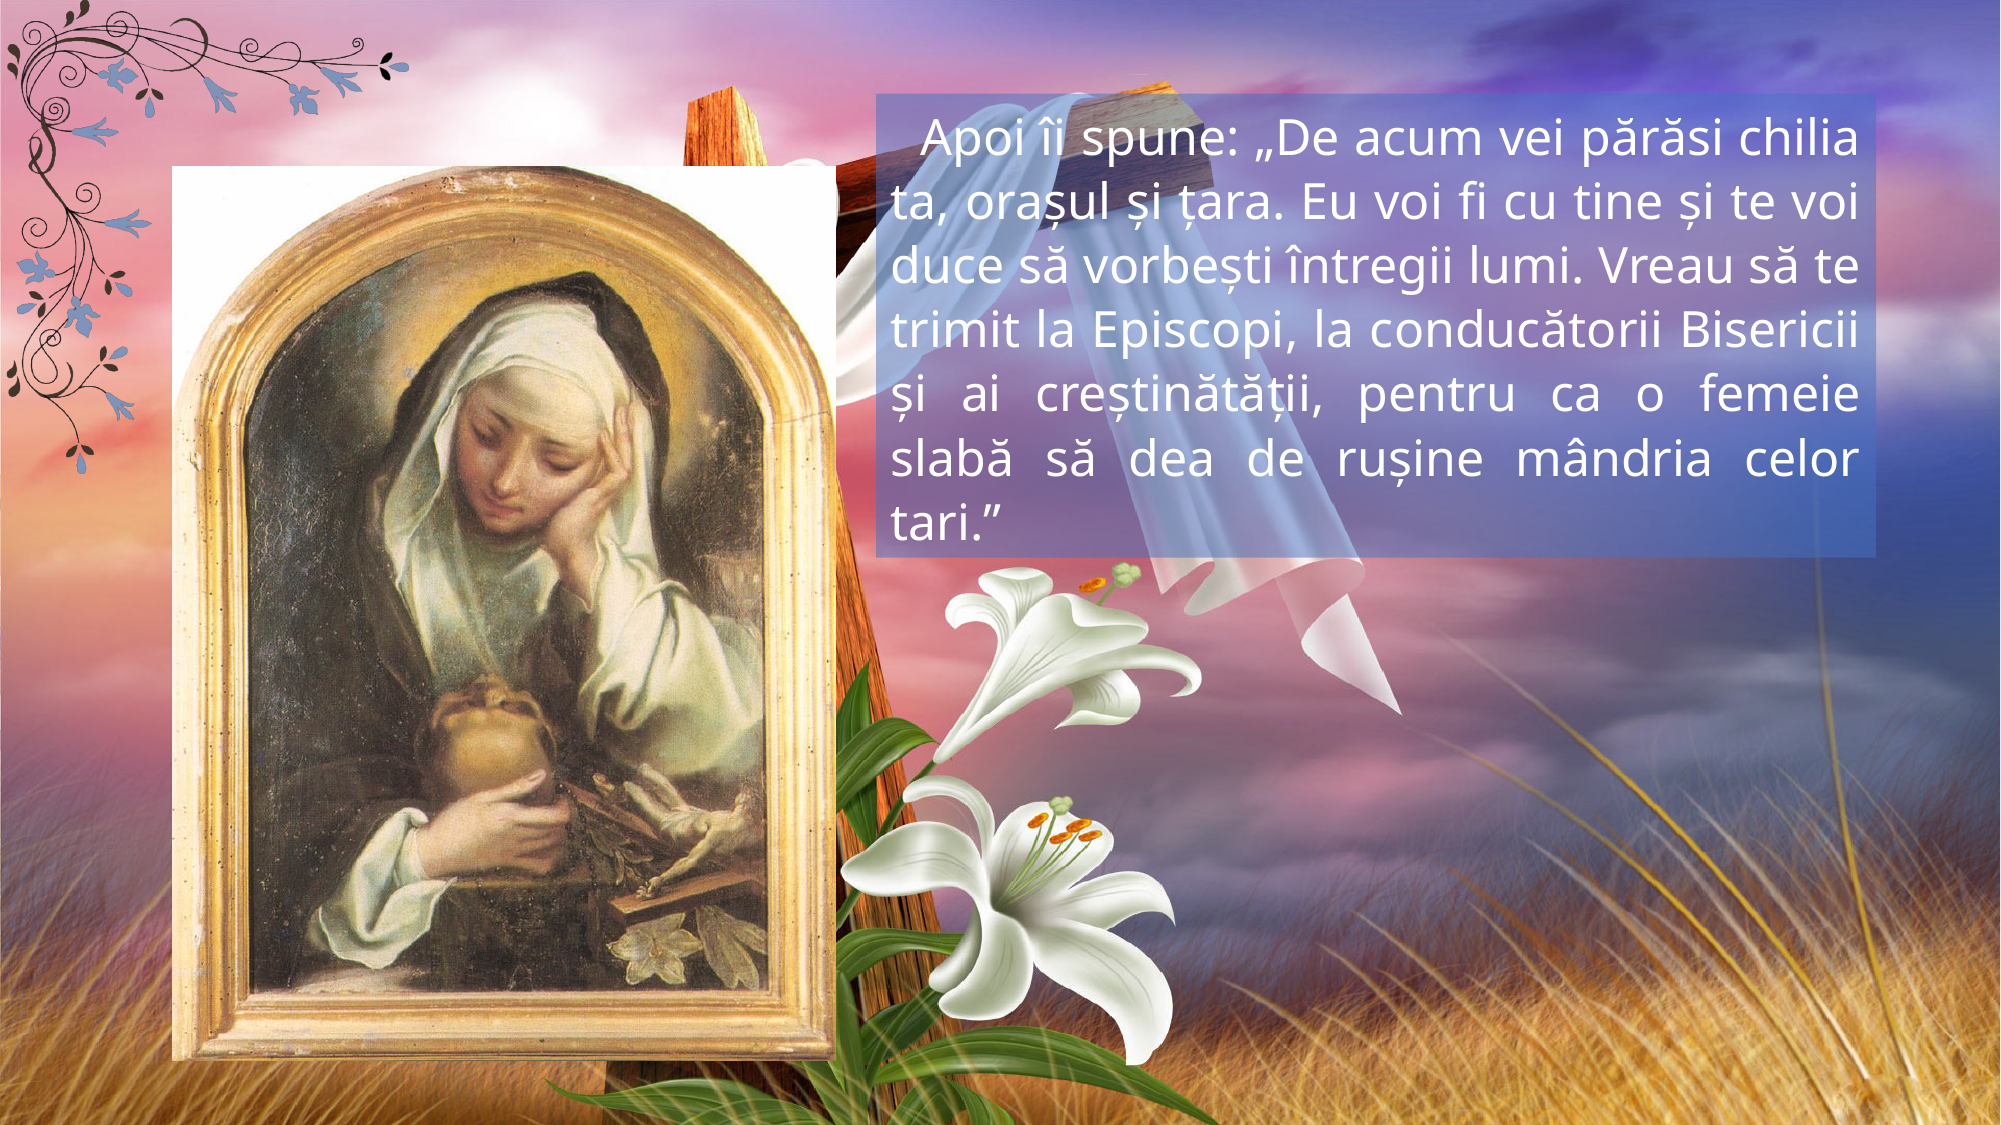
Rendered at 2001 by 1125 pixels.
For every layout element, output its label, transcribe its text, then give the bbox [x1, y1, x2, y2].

text_box Apoi îi spune: „De acum vei părăsi chilia ta, oraşul şi ţara. Eu voi fi cu tine şi te voi duce să vorbeşti întregii lumi. Vreau să te trimit la Episcopi, la conducătorii Bisericii şi ai creştinătăţii, pentru ca o femeie slabă să dea de ruşine mândria celor tari.” [876, 93, 1877, 558]
picture [0, 0, 2001, 1125]
